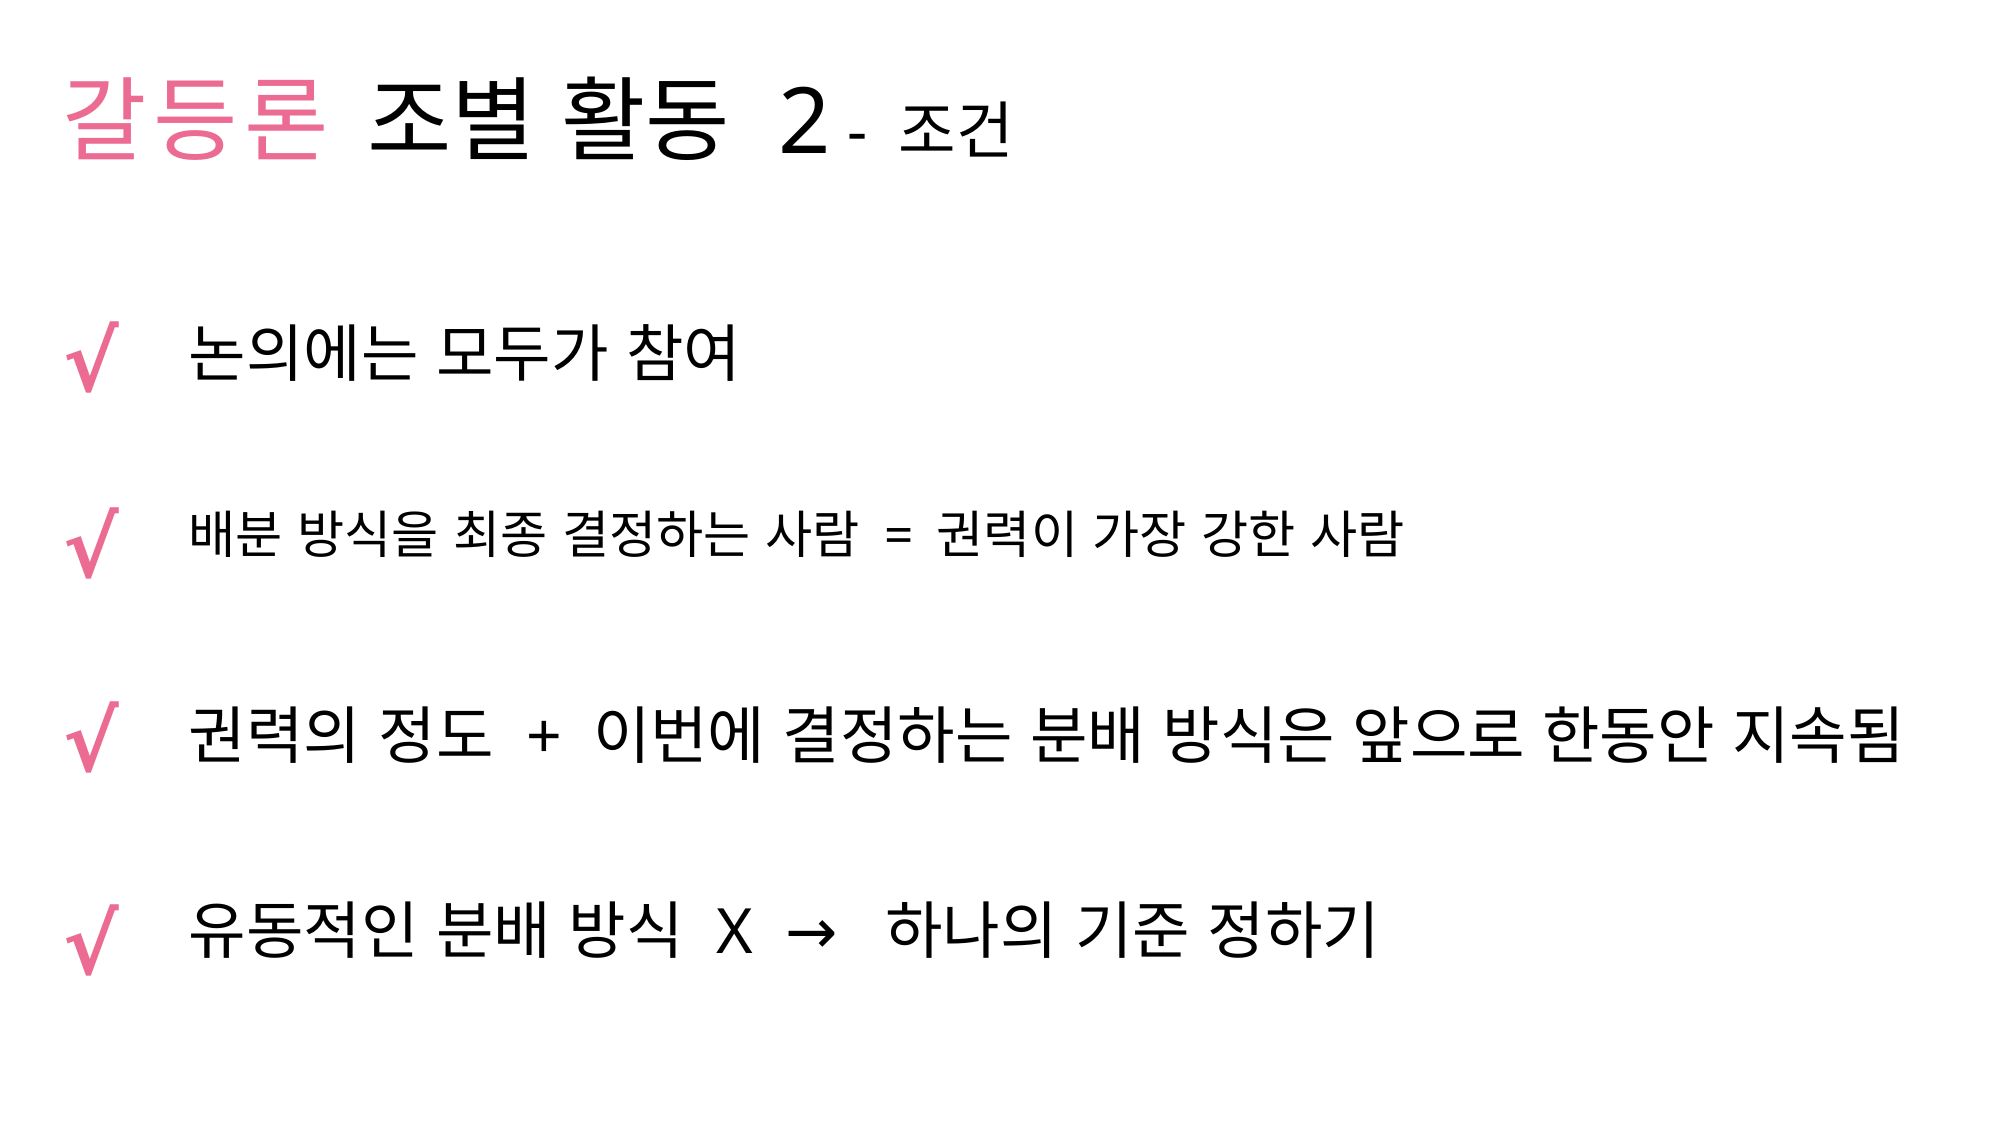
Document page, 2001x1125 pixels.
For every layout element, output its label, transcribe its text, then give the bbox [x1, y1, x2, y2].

text_box √ [48, 680, 134, 796]
text_box √ [48, 486, 134, 602]
text_box √ [48, 300, 134, 416]
list 논의에는 모두가 참여 [173, 314, 1512, 423]
text_box 배분 방식을 최종 결정하는 사람 = 권력이 가장 강한 사람 [173, 501, 1634, 610]
text_box 갈등론 조별 활동 2 - 조건 [47, 38, 1773, 211]
text_box 유동적인 분배 방식 X → 하나의 기준 정하기 [173, 891, 1512, 1000]
text_box 권력의 정도 + 이번에 결정하는 분배 방식은 앞으로 한동안 지속됨 [173, 696, 1936, 815]
text_box √ [48, 883, 134, 999]
